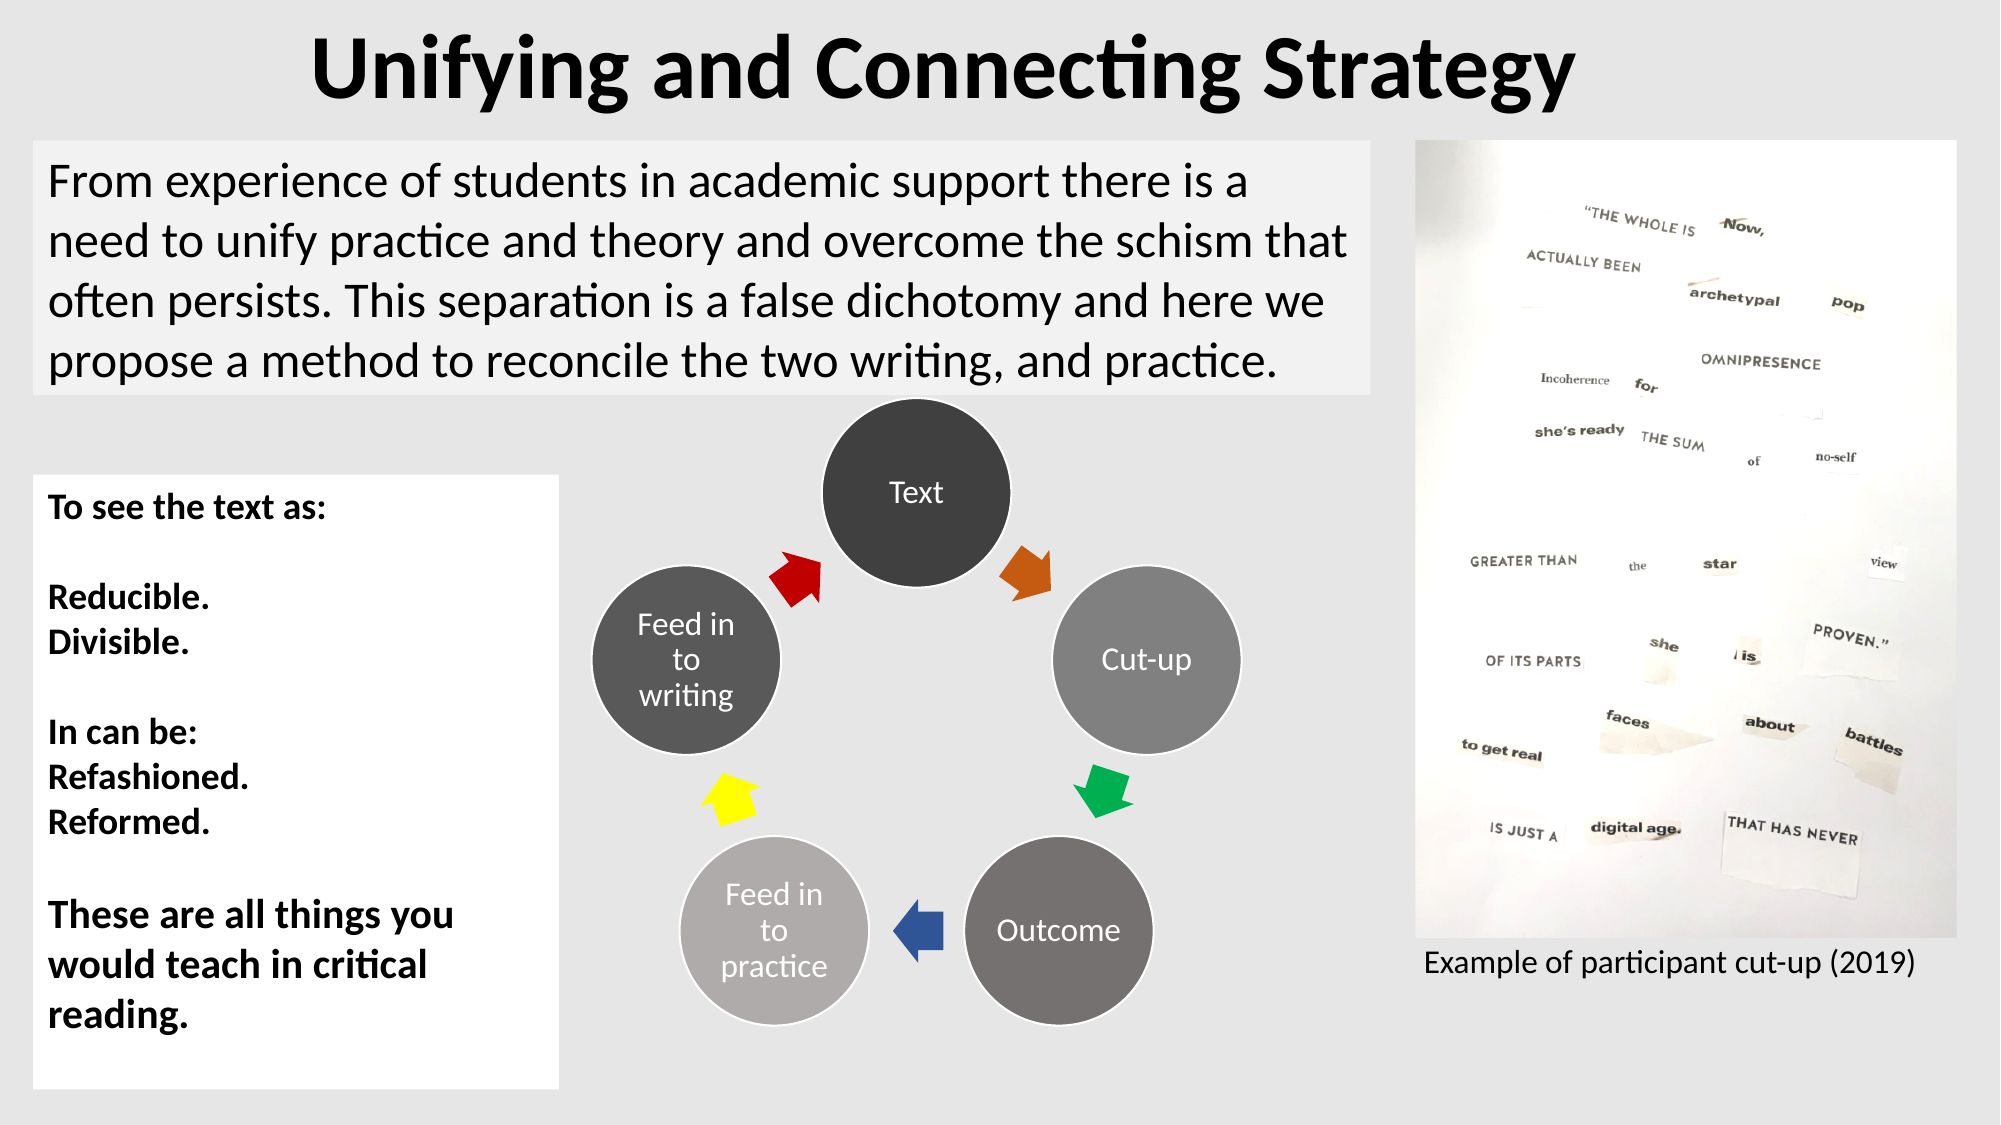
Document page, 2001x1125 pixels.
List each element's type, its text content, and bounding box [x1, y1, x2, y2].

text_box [434, 397, 1399, 1026]
text_box From experience of students in academic support there is a need to unify practice and theory and overcome the schism that often persists. This separation is a false dichotomy and here we propose a method to reconcile the two writing, and practice. [33, 140, 1371, 396]
picture [1287, 140, 2000, 932]
text_box Unifying and Connecting Strategy [296, 0, 1618, 125]
text_box Example of participant cut-up (2019) [1408, 932, 1957, 988]
text_box To see the text as: Reducible. Divisible. In can be: Refashioned. Reformed. These are all things you would teach in critical reading. [33, 474, 559, 1090]
